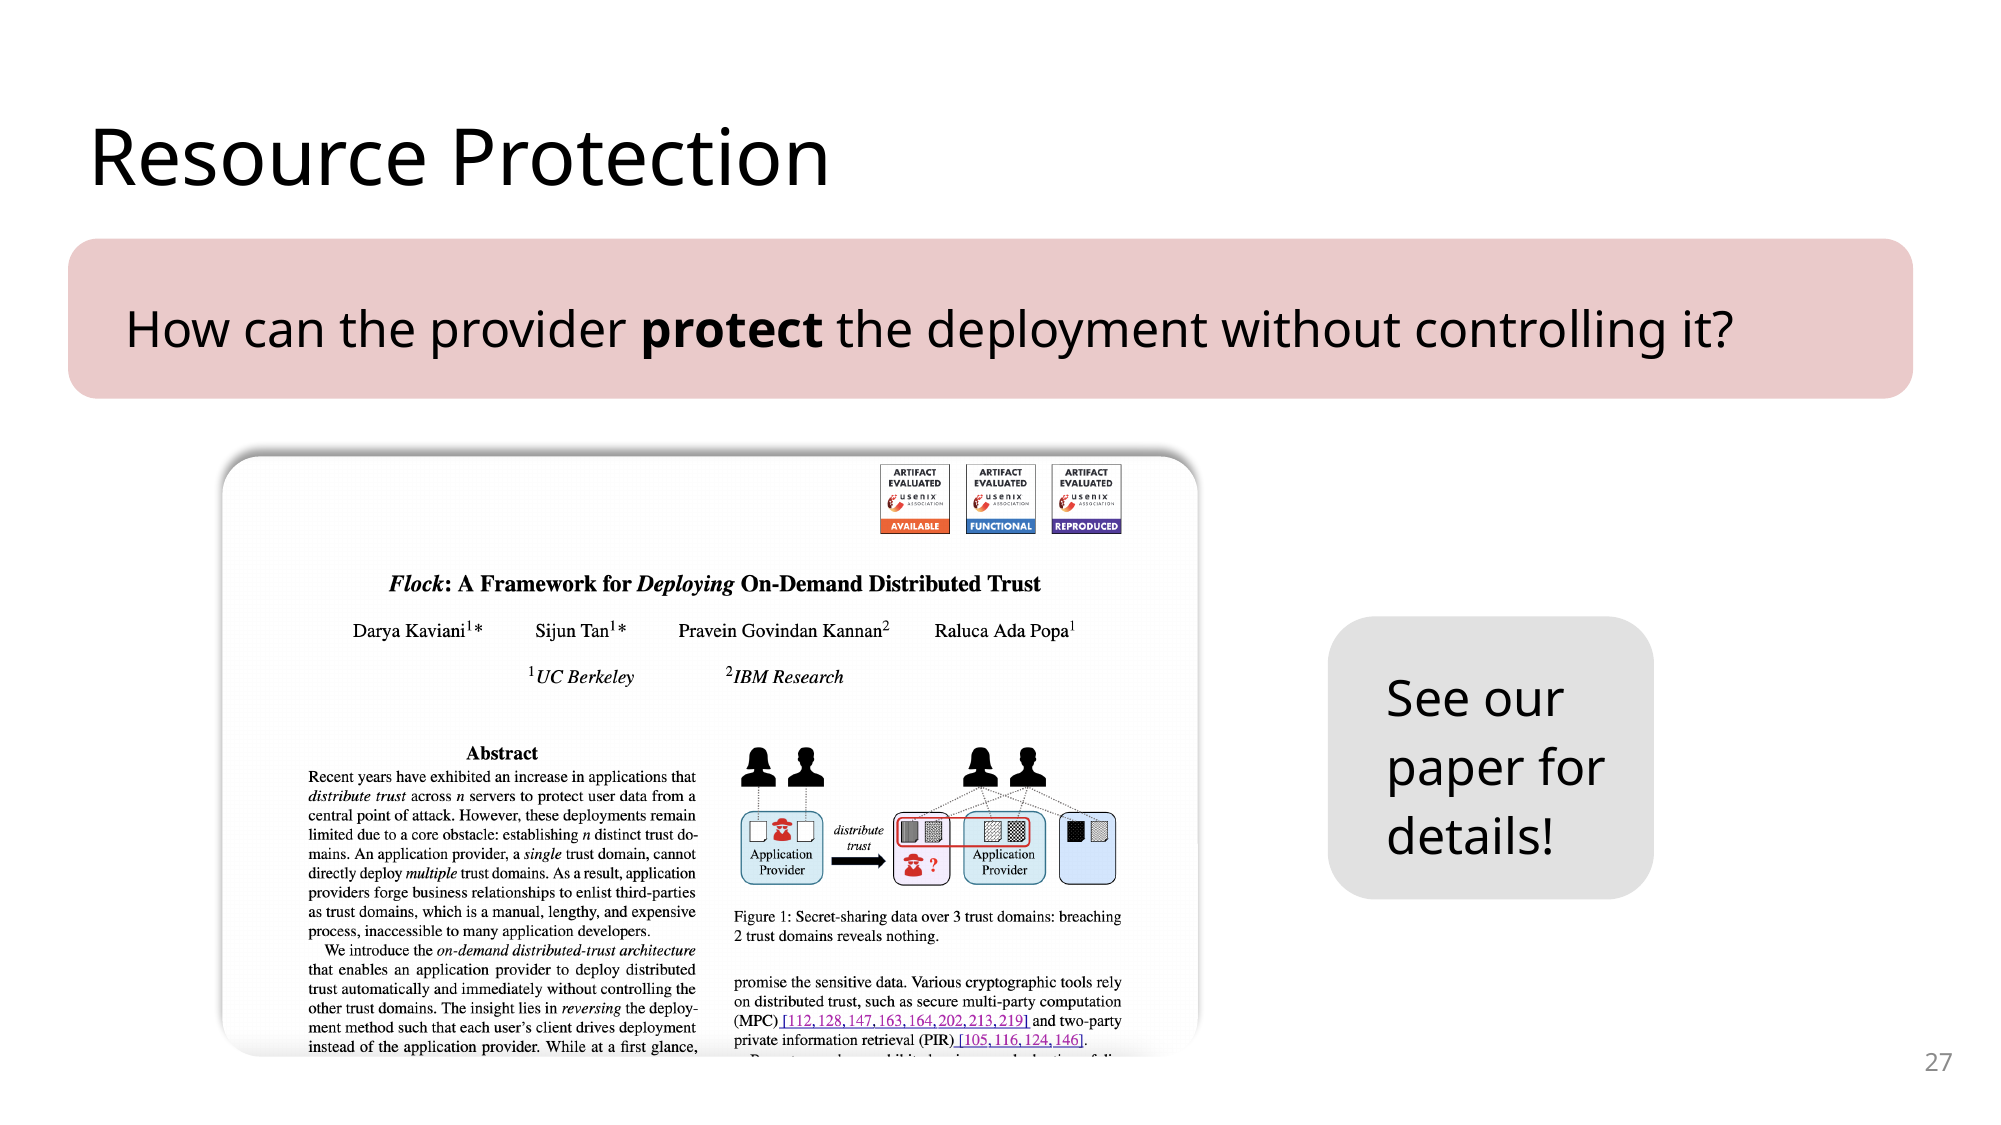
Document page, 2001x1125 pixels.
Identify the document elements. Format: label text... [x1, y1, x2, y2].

text_box [68, 238, 1914, 399]
text_box See our paper for details! [1366, 637, 1654, 885]
slide_number 27 [1853, 1019, 1974, 1106]
picture [222, 456, 1198, 1057]
text_box How can the provider protect the deployment without controlling it? [105, 268, 1891, 378]
text_box [1327, 616, 1646, 900]
title Resource Protection [68, 97, 1932, 223]
